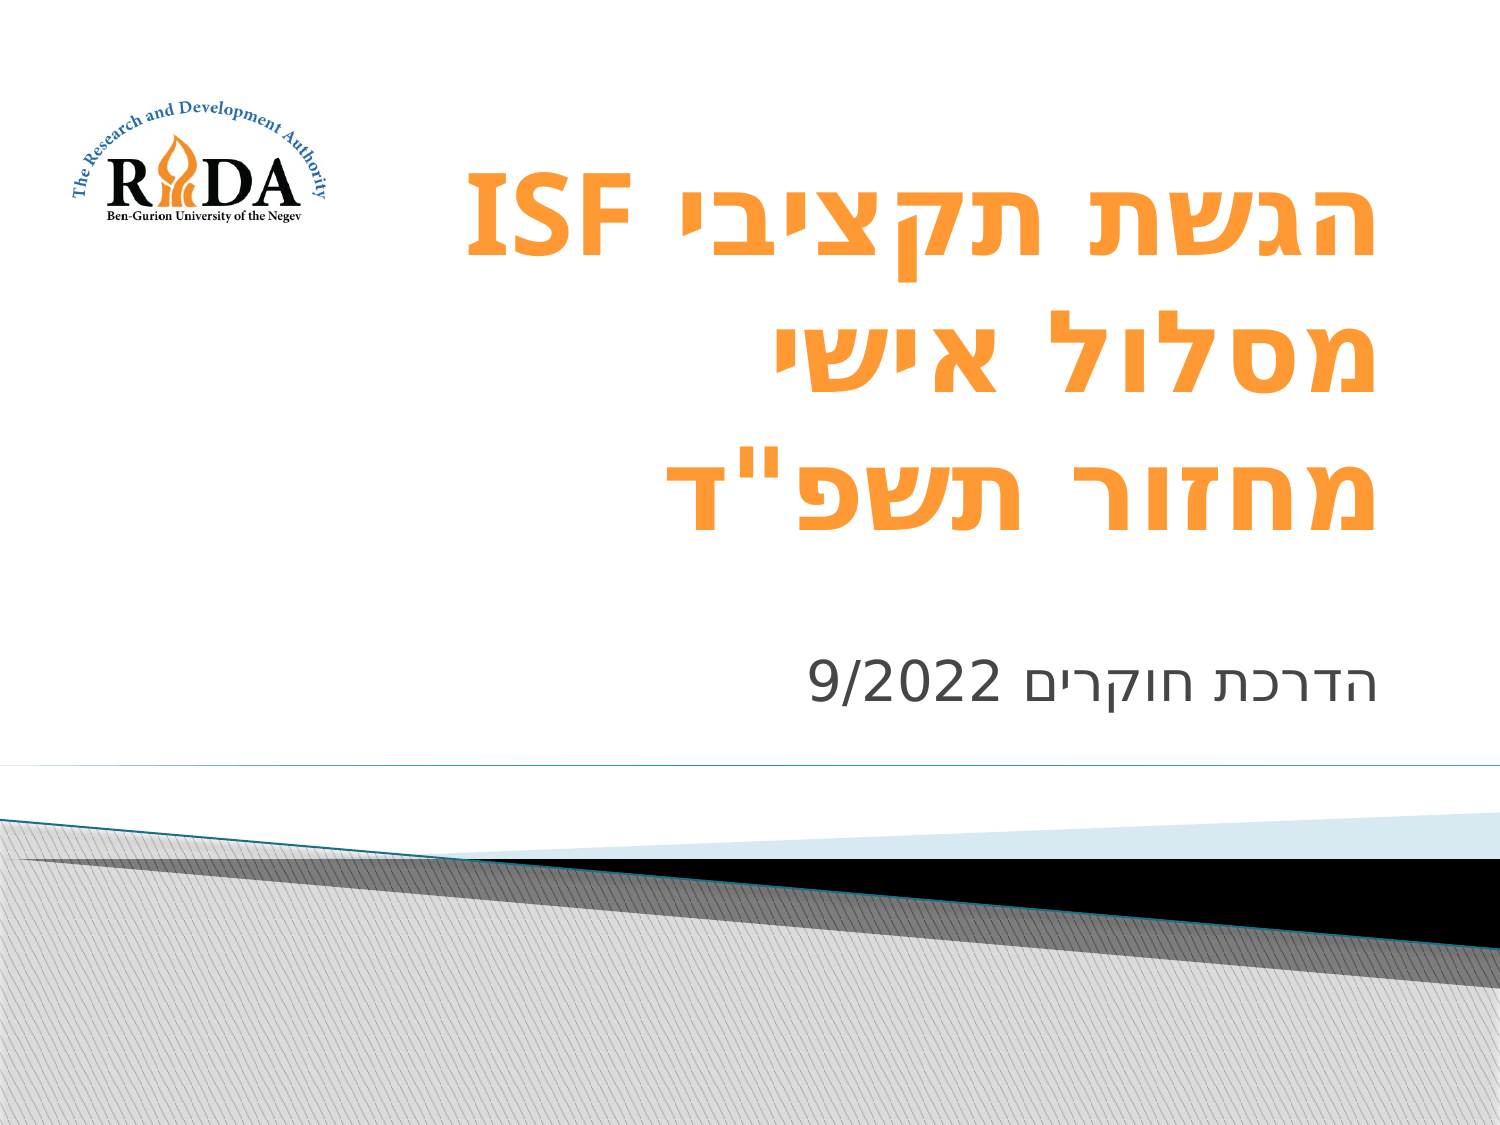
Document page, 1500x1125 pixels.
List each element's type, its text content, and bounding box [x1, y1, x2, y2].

subtitle הדרכת חוקרים 9/2022 [112, 637, 1388, 835]
picture [5, 859, 1500, 989]
picture [72, 101, 327, 224]
title הגשת תקציבי ISF מסלול אישי מחזור תשפ"ד [112, 78, 1400, 681]
